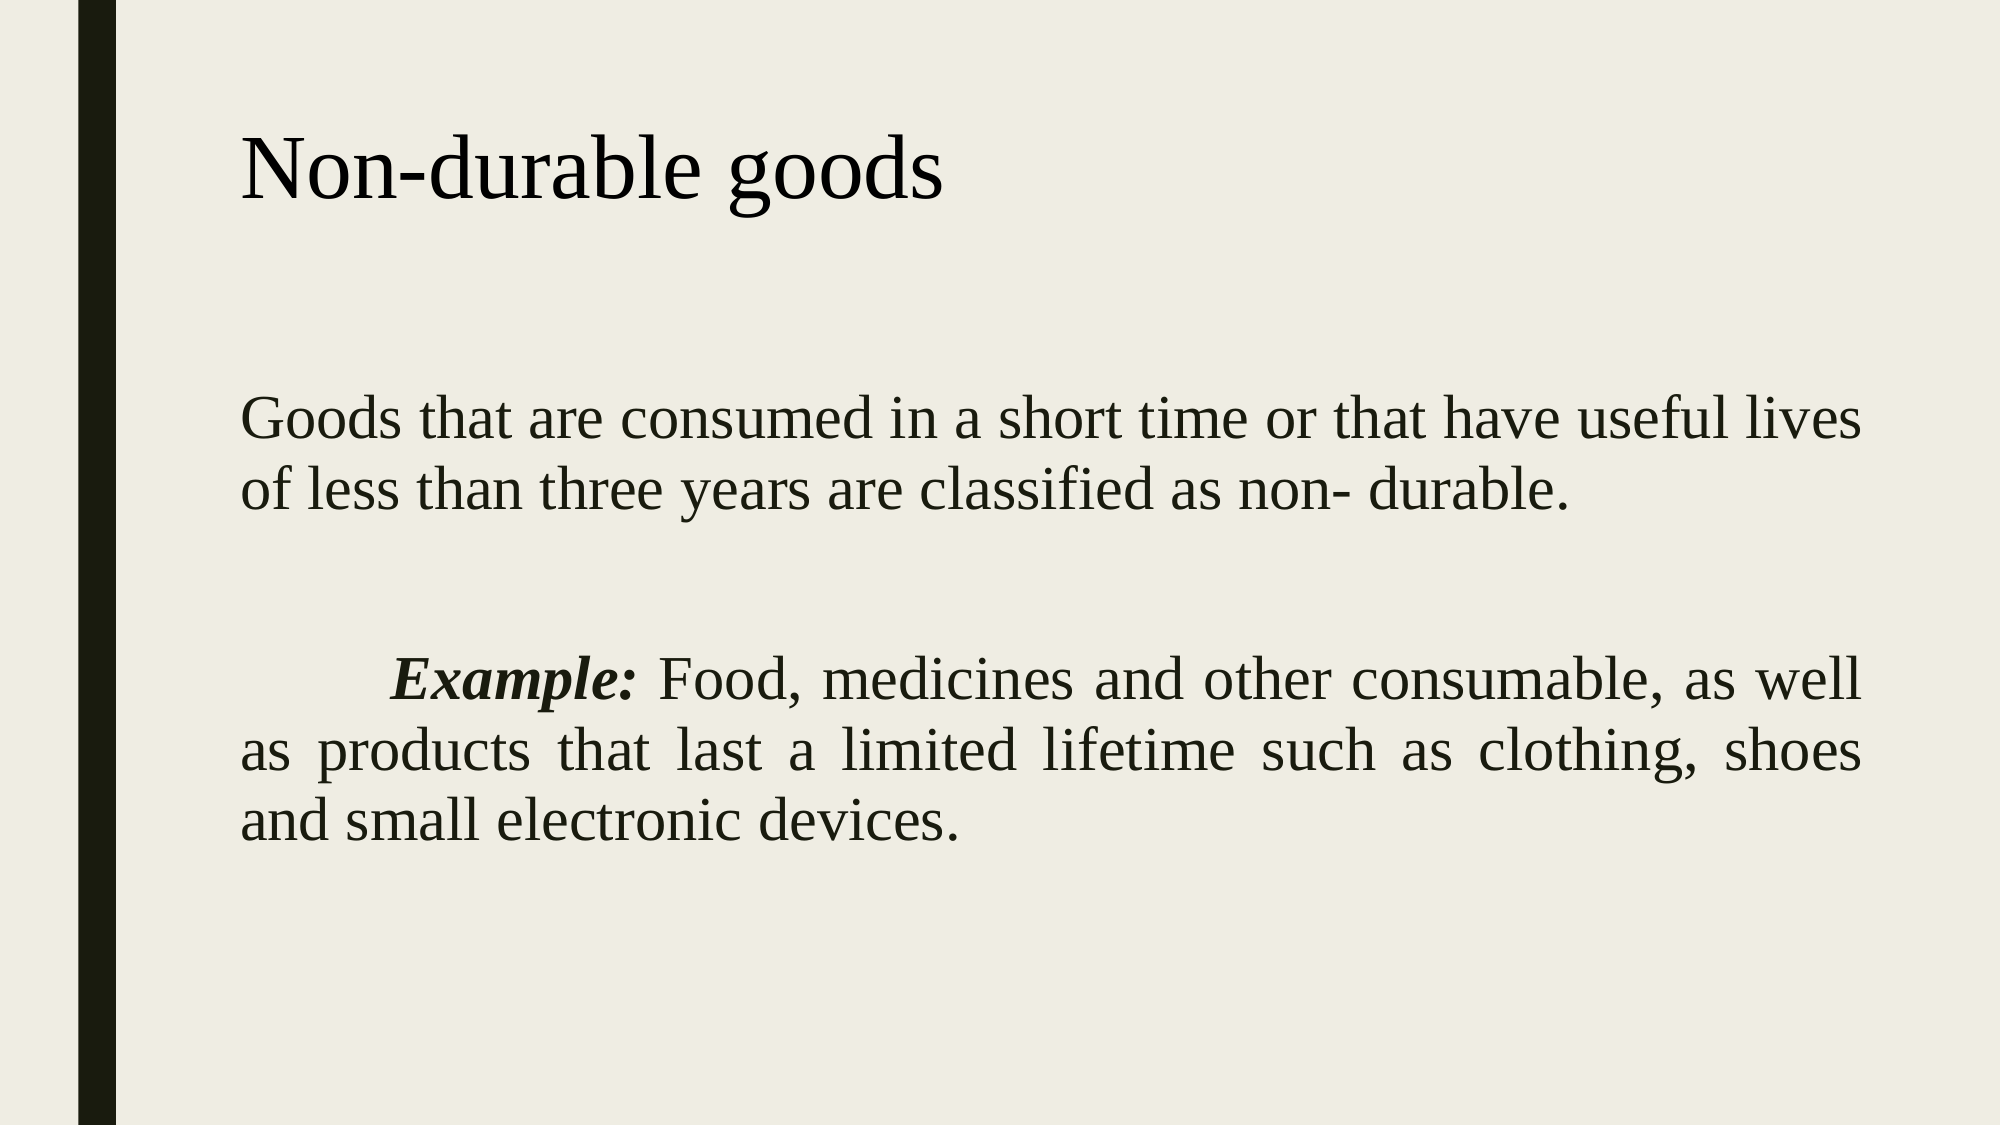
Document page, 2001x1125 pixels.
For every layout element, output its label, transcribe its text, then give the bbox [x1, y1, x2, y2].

title Non-durable goods [225, 112, 1800, 357]
list Goods that are consumed in a short time or that have useful lives of less than three years are classified as non- durable. Example: Food, medicines and other consumable, as well as products that last a limited lifetime such as clothing, shoes and small electronic devices. [225, 375, 1880, 989]
